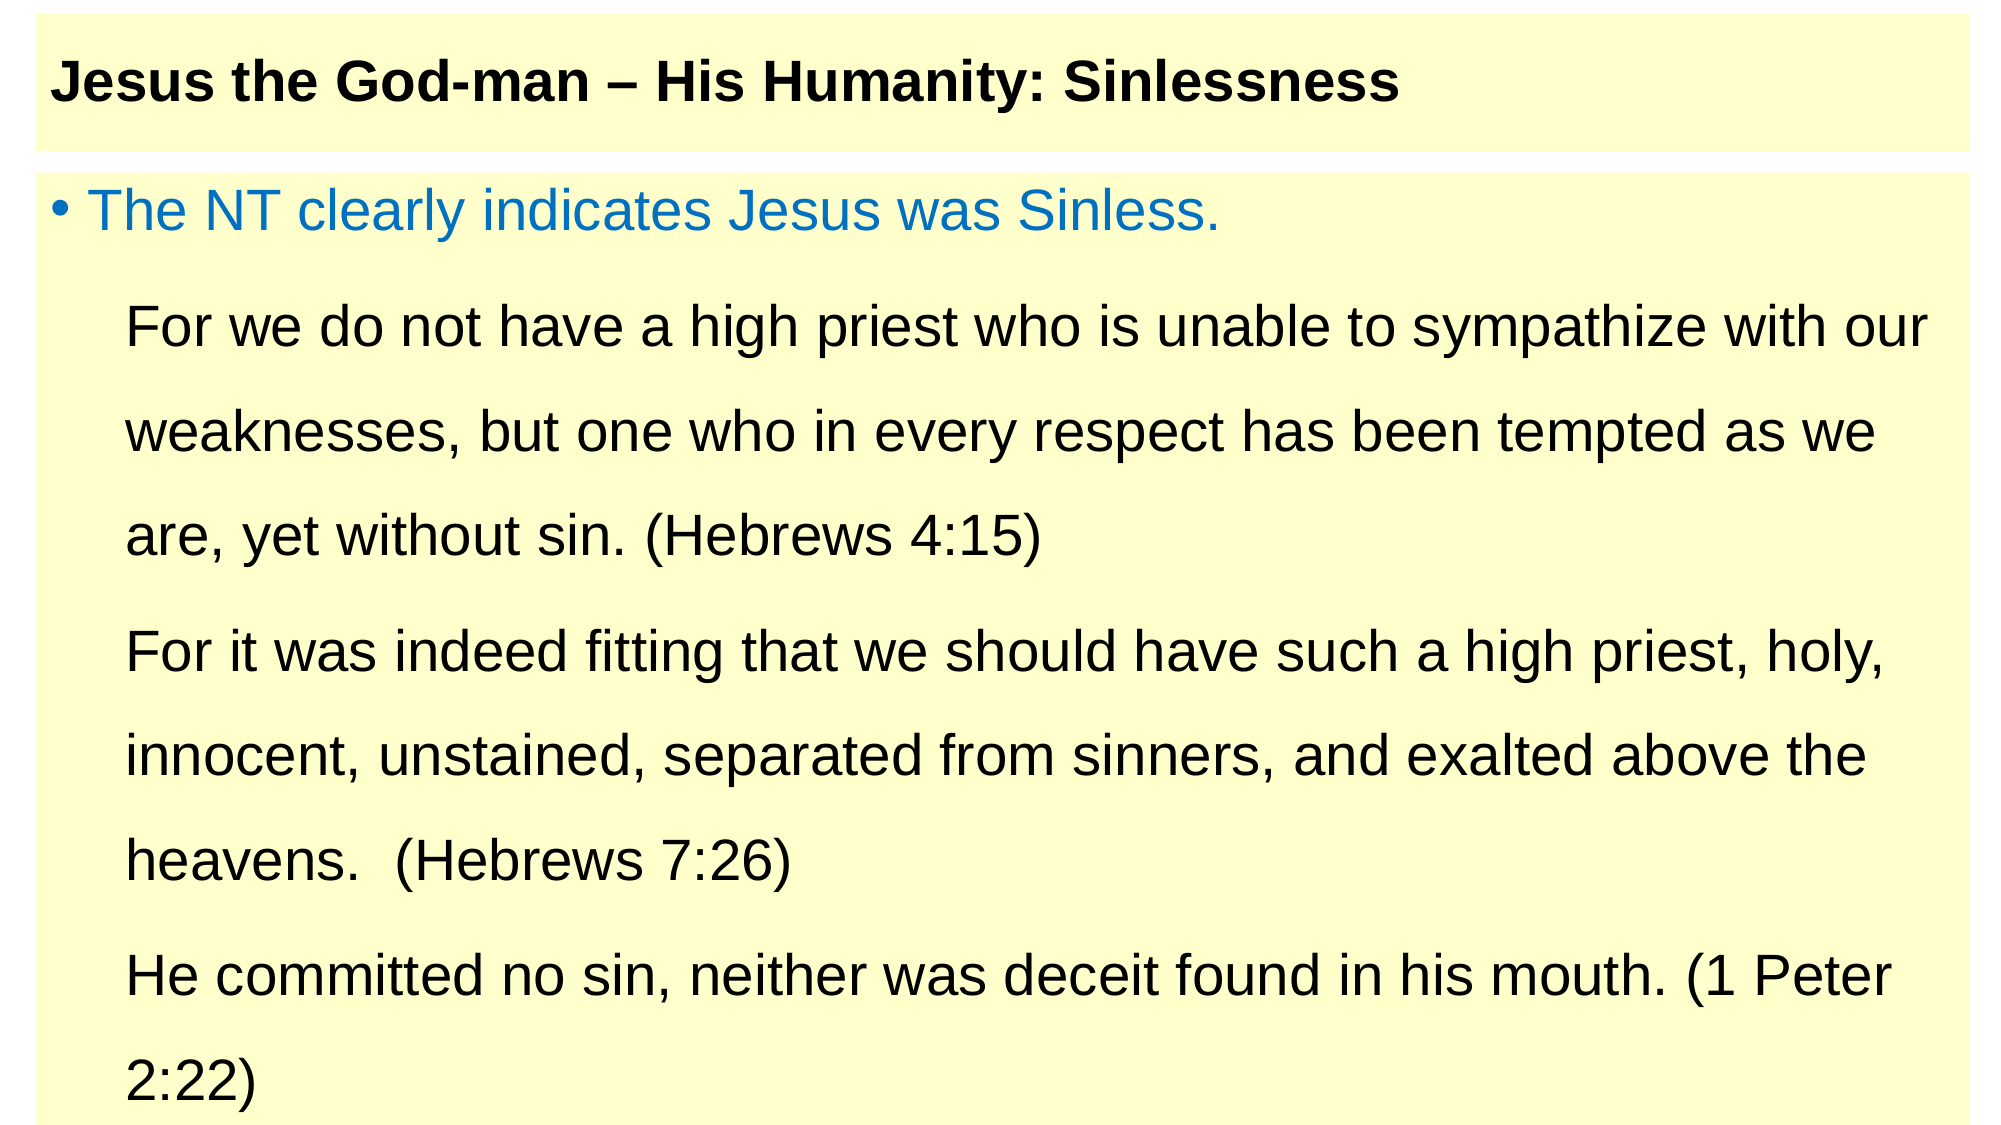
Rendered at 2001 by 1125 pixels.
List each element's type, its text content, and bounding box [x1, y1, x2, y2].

list The NT clearly indicates Jesus was Sinless. For we do not have a high priest who is unable to sympathize with our weaknesses, but one who in every respect has been tempted as we are, yet without sin. (Hebrews 4:15) For it was indeed fitting that we should have such a high priest, holy, innocent, unstained, separated from sinners, and exalted above the heavens. (Hebrews 7:26) He committed no sin, neither was deceit found in his mouth. (1 Peter 2:22) [35, 172, 1970, 1125]
title Jesus the God-man – His Humanity: Sinlessness [35, 13, 1970, 152]
